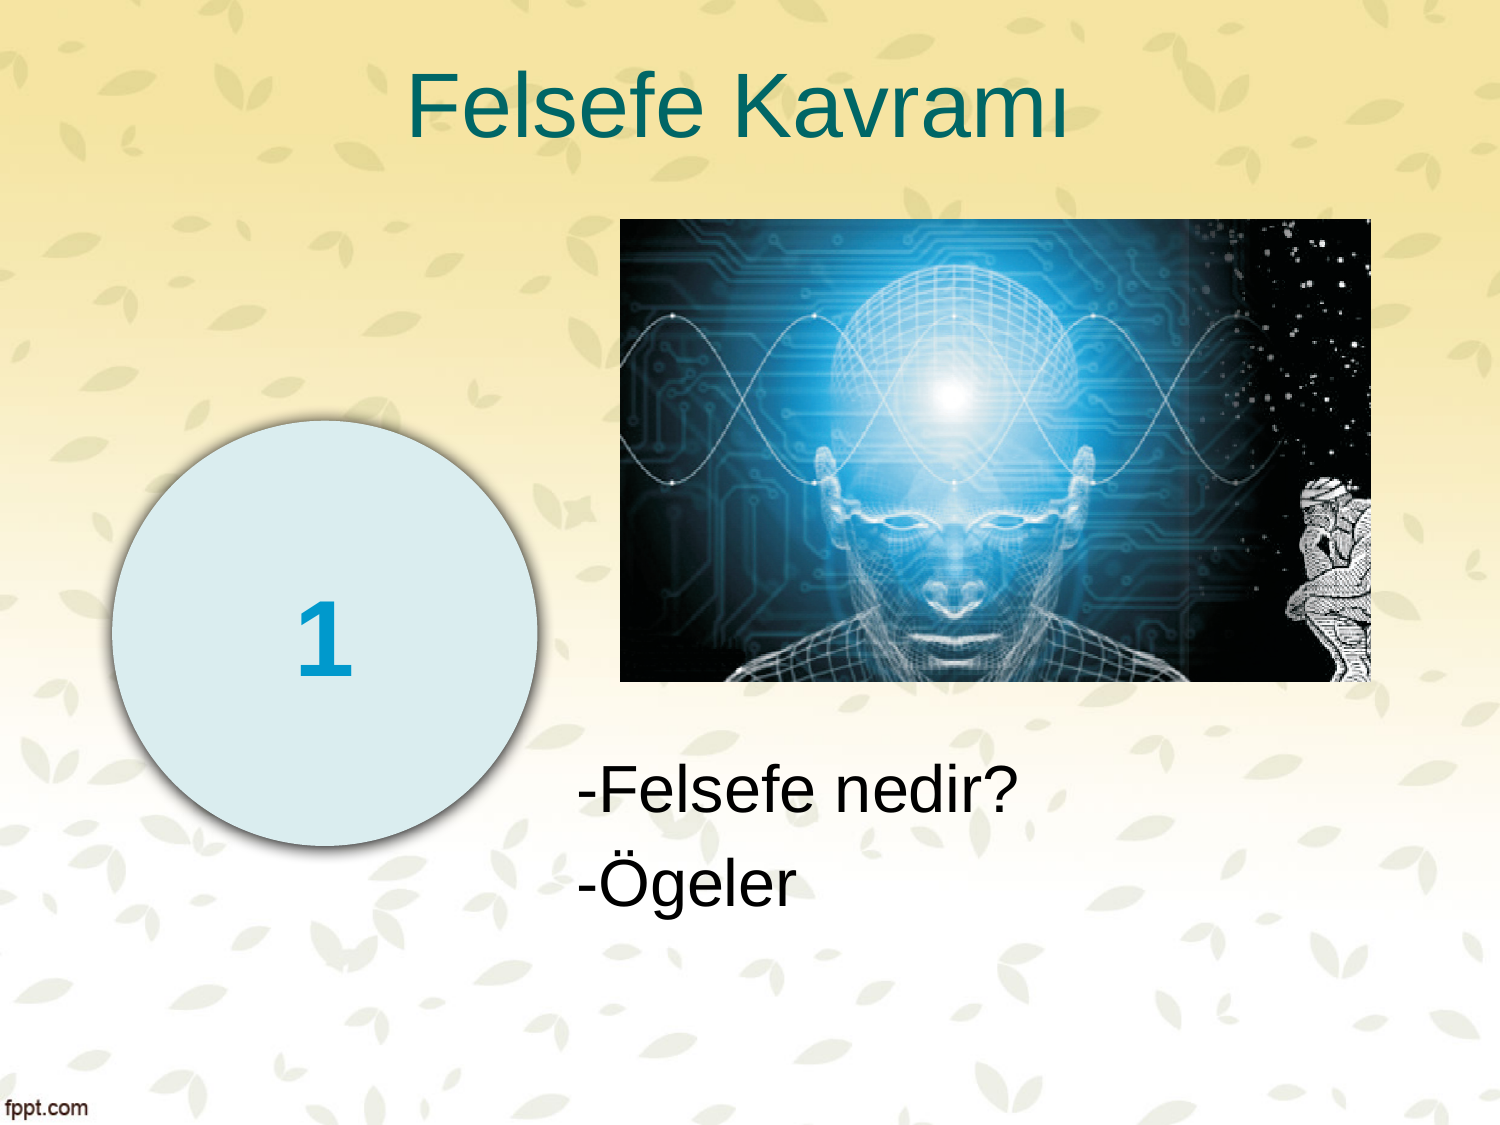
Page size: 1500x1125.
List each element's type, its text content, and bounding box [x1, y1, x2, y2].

picture [0, 0, 1500, 1125]
list -Felsefe nedir? -Ögeler [560, 645, 1437, 870]
title Felsefe Kavramı [64, 31, 1415, 171]
text_box 1 [109, 417, 541, 850]
